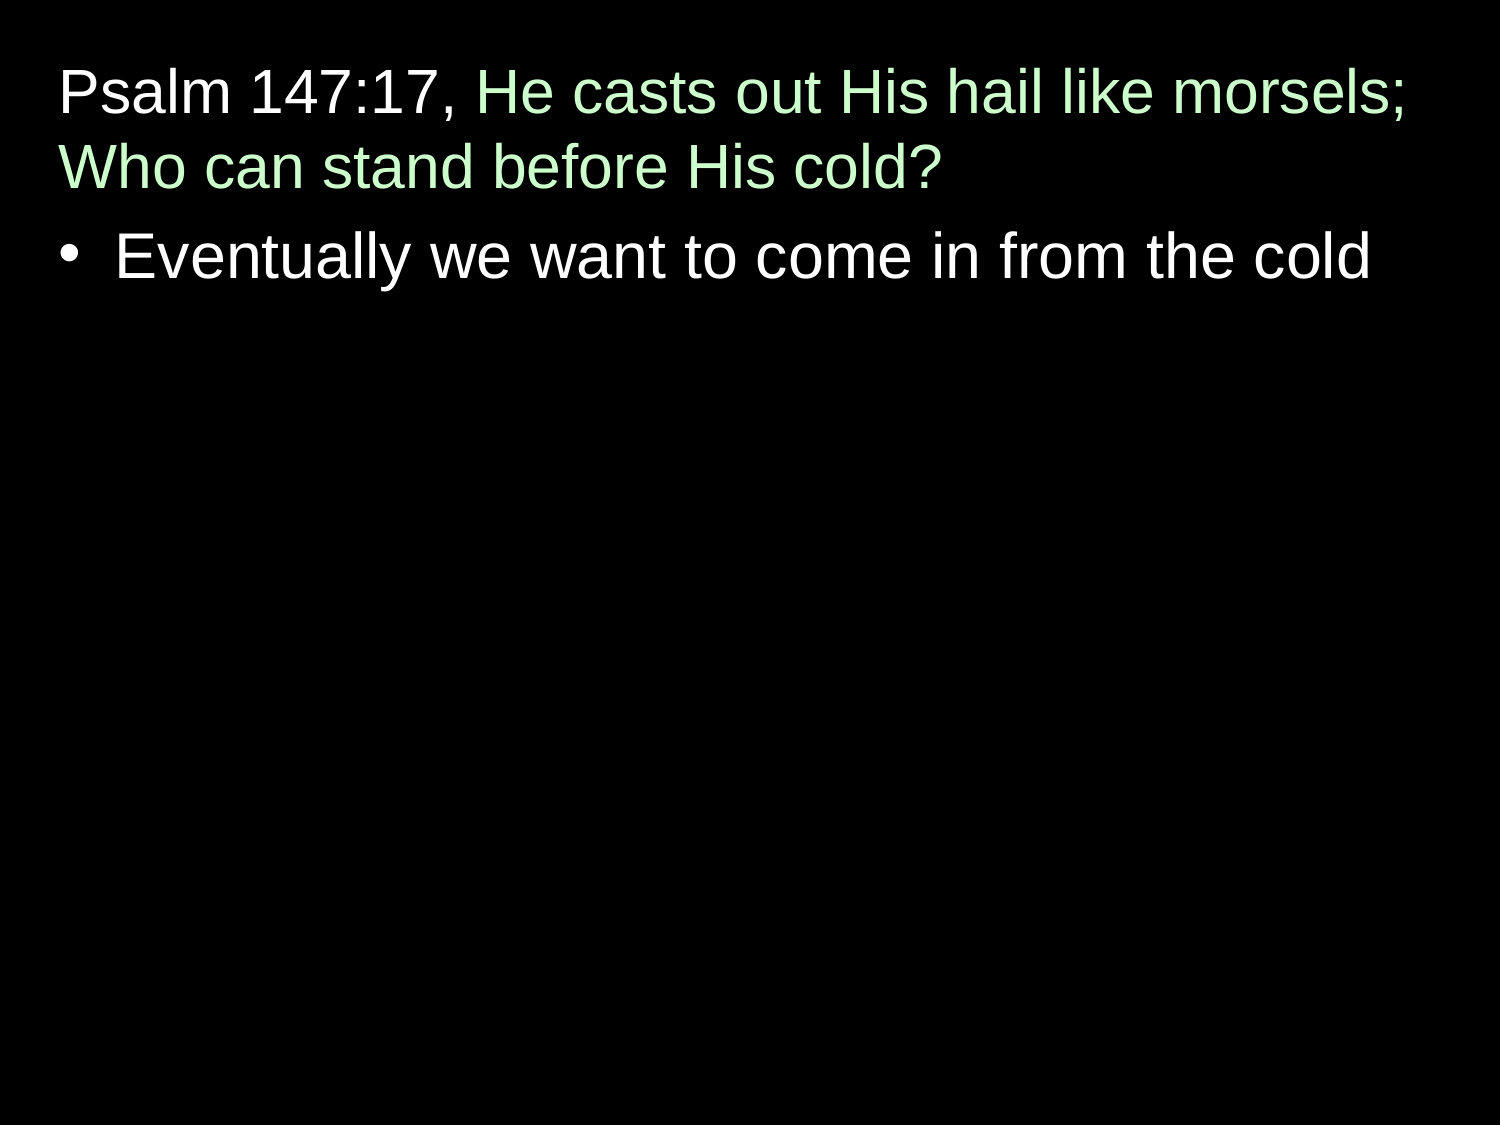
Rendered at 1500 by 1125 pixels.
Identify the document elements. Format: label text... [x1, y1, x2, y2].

list Psalm 147:17, He casts out His hail like morsels; Who can stand before His cold? Eventually we want to come in from the cold [43, 43, 1457, 1063]
